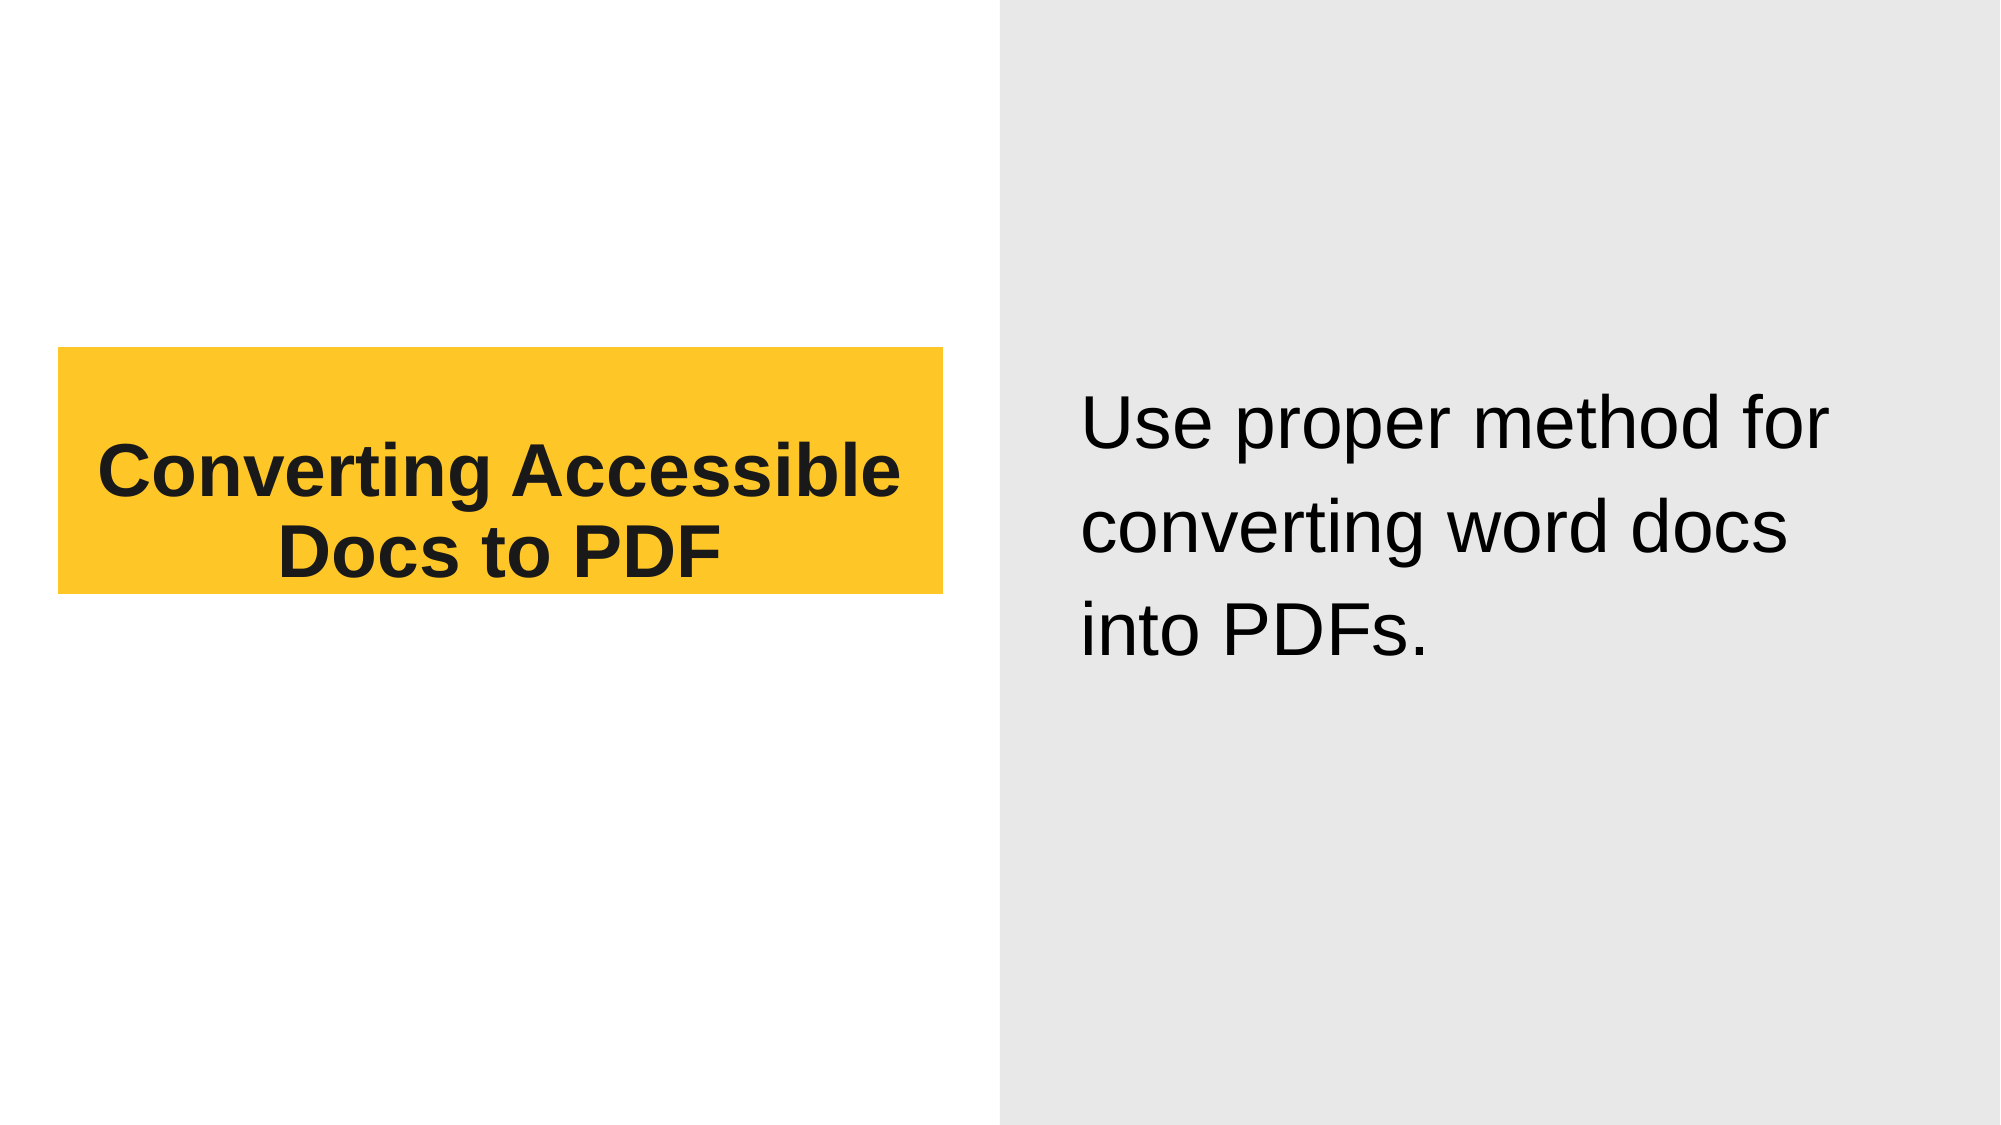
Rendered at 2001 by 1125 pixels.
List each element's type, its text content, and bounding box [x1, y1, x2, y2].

list Use proper method for converting word docs into PDFs. [1080, 158, 1920, 967]
title Converting Accessible Docs to PDF [58, 347, 943, 594]
